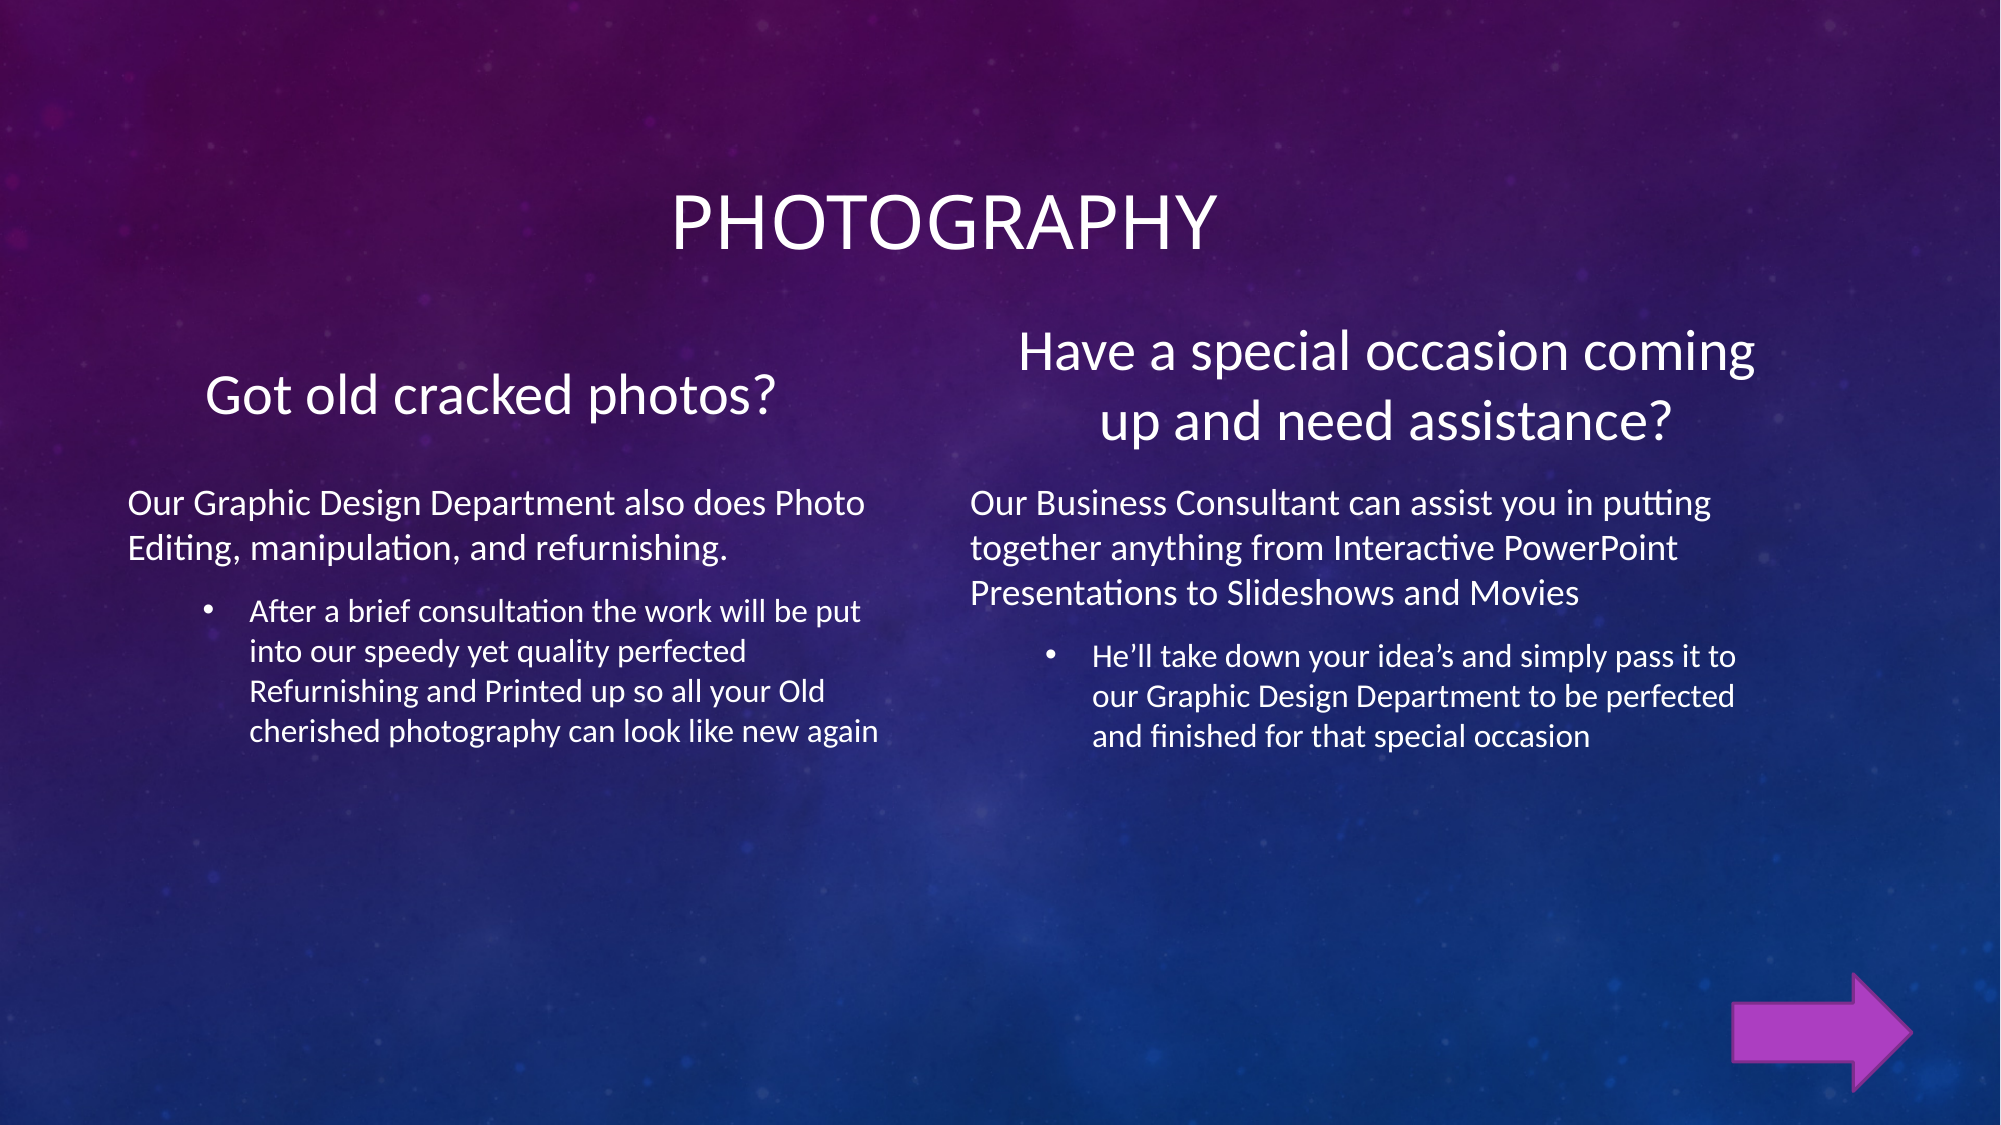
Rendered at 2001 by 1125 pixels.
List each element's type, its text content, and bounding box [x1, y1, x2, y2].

list Have a special occasion coming up and need assistance? [999, 365, 1775, 460]
title photography [112, 99, 1775, 339]
picture [0, 0, 2001, 1125]
list Got old cracked photos? [112, 338, 885, 434]
list Our Graphic Design Department also does Photo Editing, manipulation, and refurnishing. After a brief consultation the work will be put into our speedy yet quality perfected Refurnishing and Printed up so all your Old cherished photography can look like new again [112, 470, 933, 950]
list Our Business Consultant can assist you in putting together anything from Interactive PowerPoint Presentations to Slideshows and Movies He’ll take down your idea’s and simply pass it to our Graphic Design Department to be perfected and finished for that special occasion [955, 470, 1775, 950]
text_box [1731, 972, 1914, 1093]
